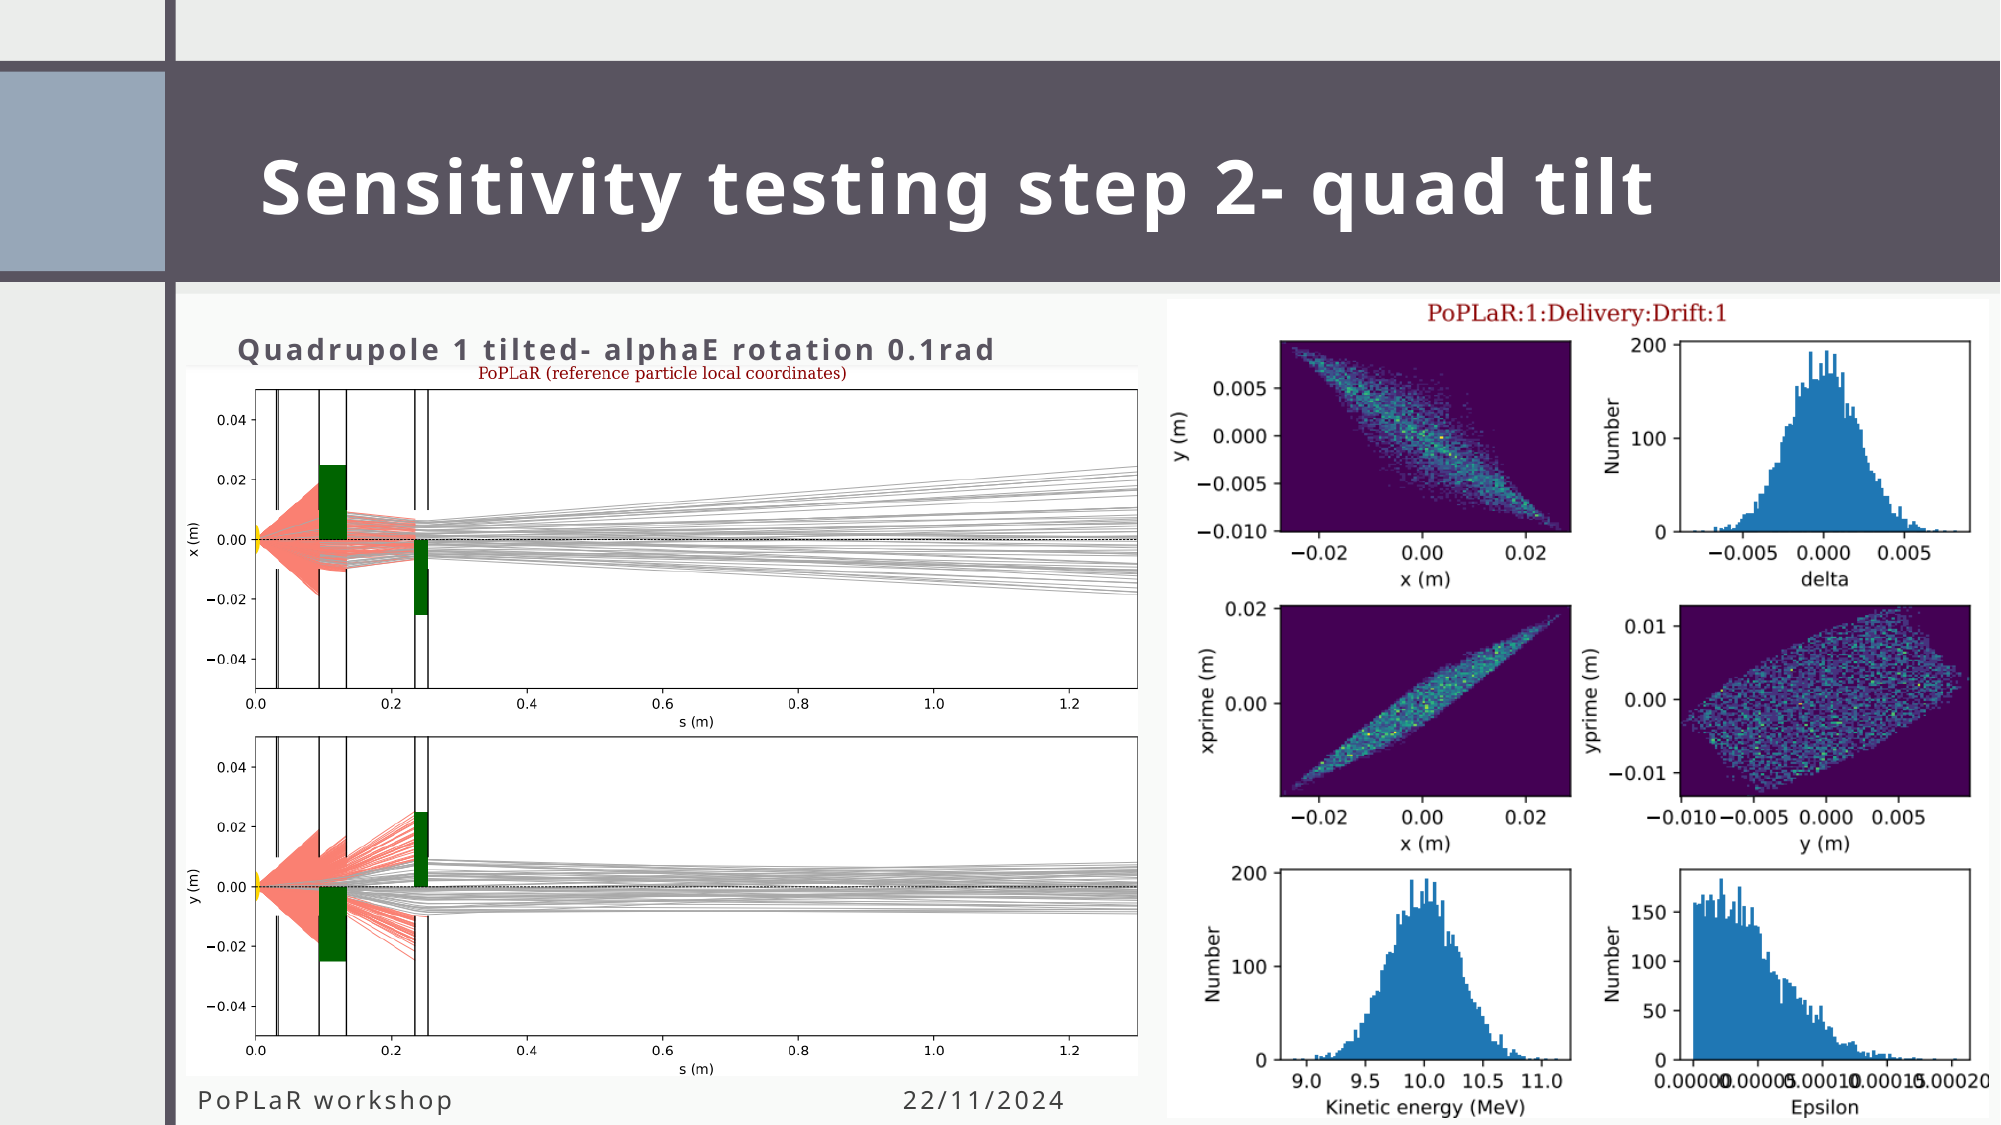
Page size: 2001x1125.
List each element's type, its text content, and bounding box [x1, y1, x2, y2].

text_box Quadrupole 1 tilted- alphaE rotation 0.1rad [216, 293, 2000, 388]
picture [1167, 299, 1989, 1119]
picture [186, 364, 1138, 1076]
title Sensitivity testing step 2- quad tilt [242, 75, 1885, 245]
footer PoPLaR workshop 22/11/2024 [179, 1060, 1131, 1125]
